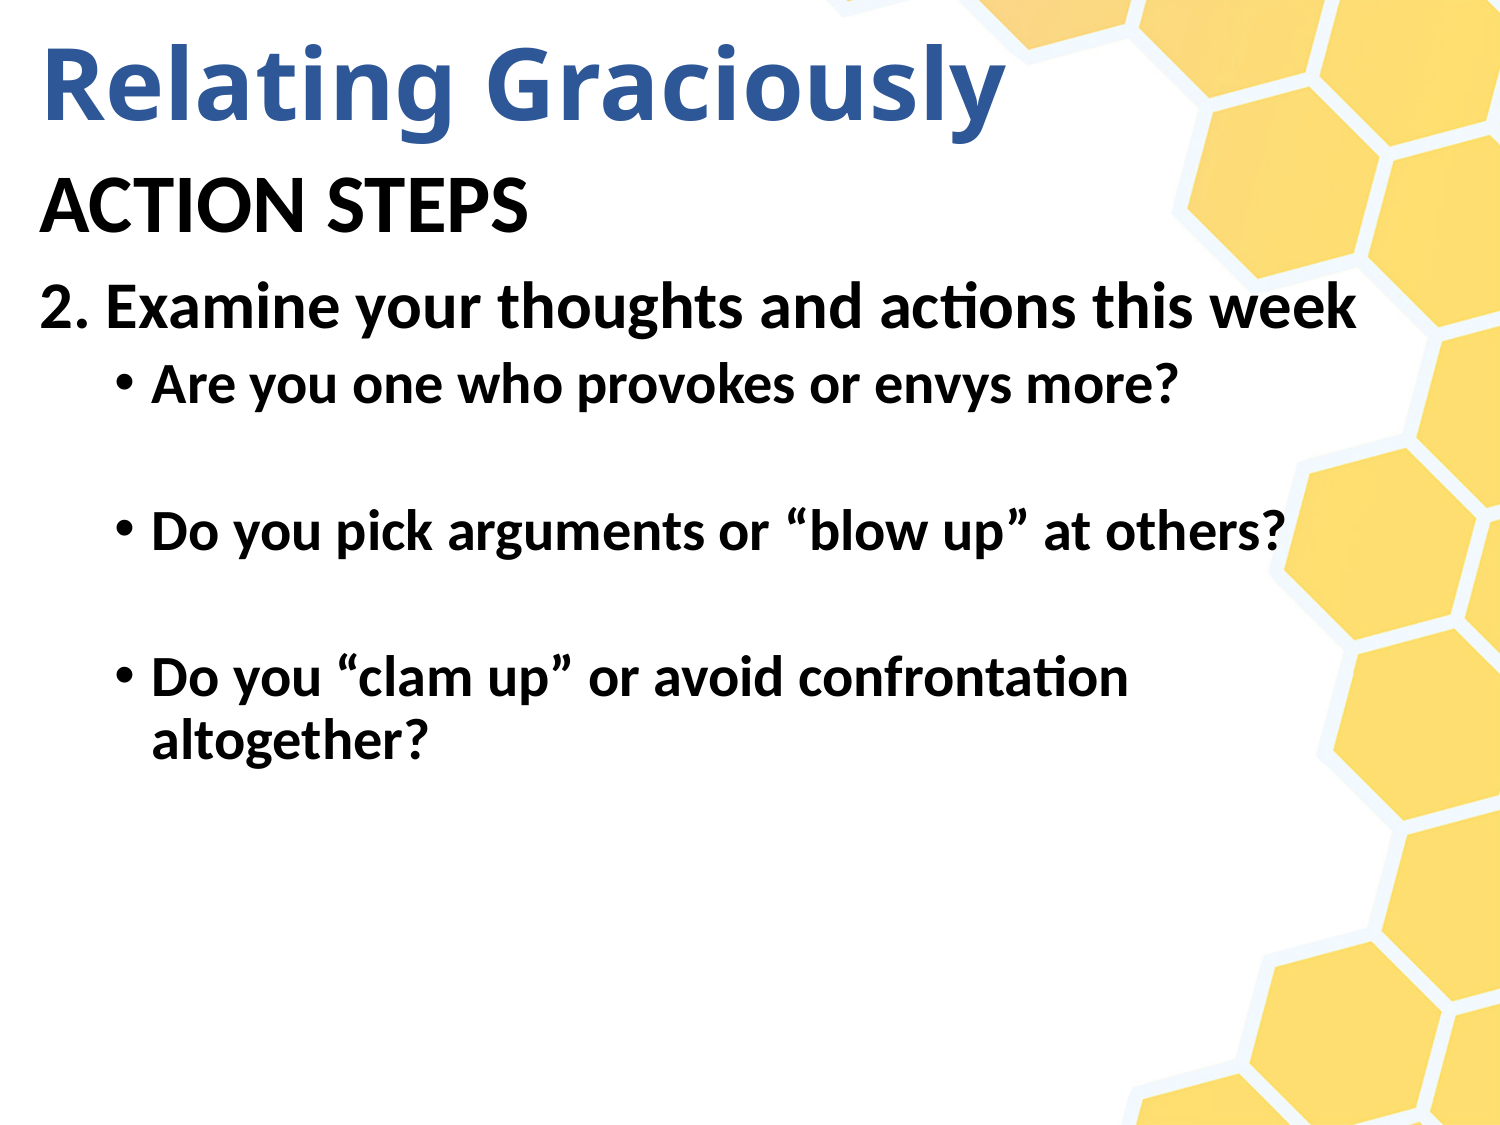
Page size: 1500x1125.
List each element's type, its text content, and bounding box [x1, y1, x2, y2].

list ACTION STEPS Whether a Christian or non-Christian, learn to claim your new identity in Christ. II Corinthians 5:17: Therefore, if anyone is in Christ, he is a new creation.[a] The old has passed away; behold, the new has come. II Corinthians 5:21: For our sake he made him to be sin who knew no sin, so that in him we might become the righteousness of God. [0, 0, 1500, 1125]
list ACTION STEPS 2. Examine your thoughts and actions this week Are you one who provokes or envys more? Do you pick arguments or “blow up” at others? Do you “clam up” or avoid confrontation altogether? [24, 152, 1431, 1125]
title Relating Graciously [24, 1, 1486, 175]
